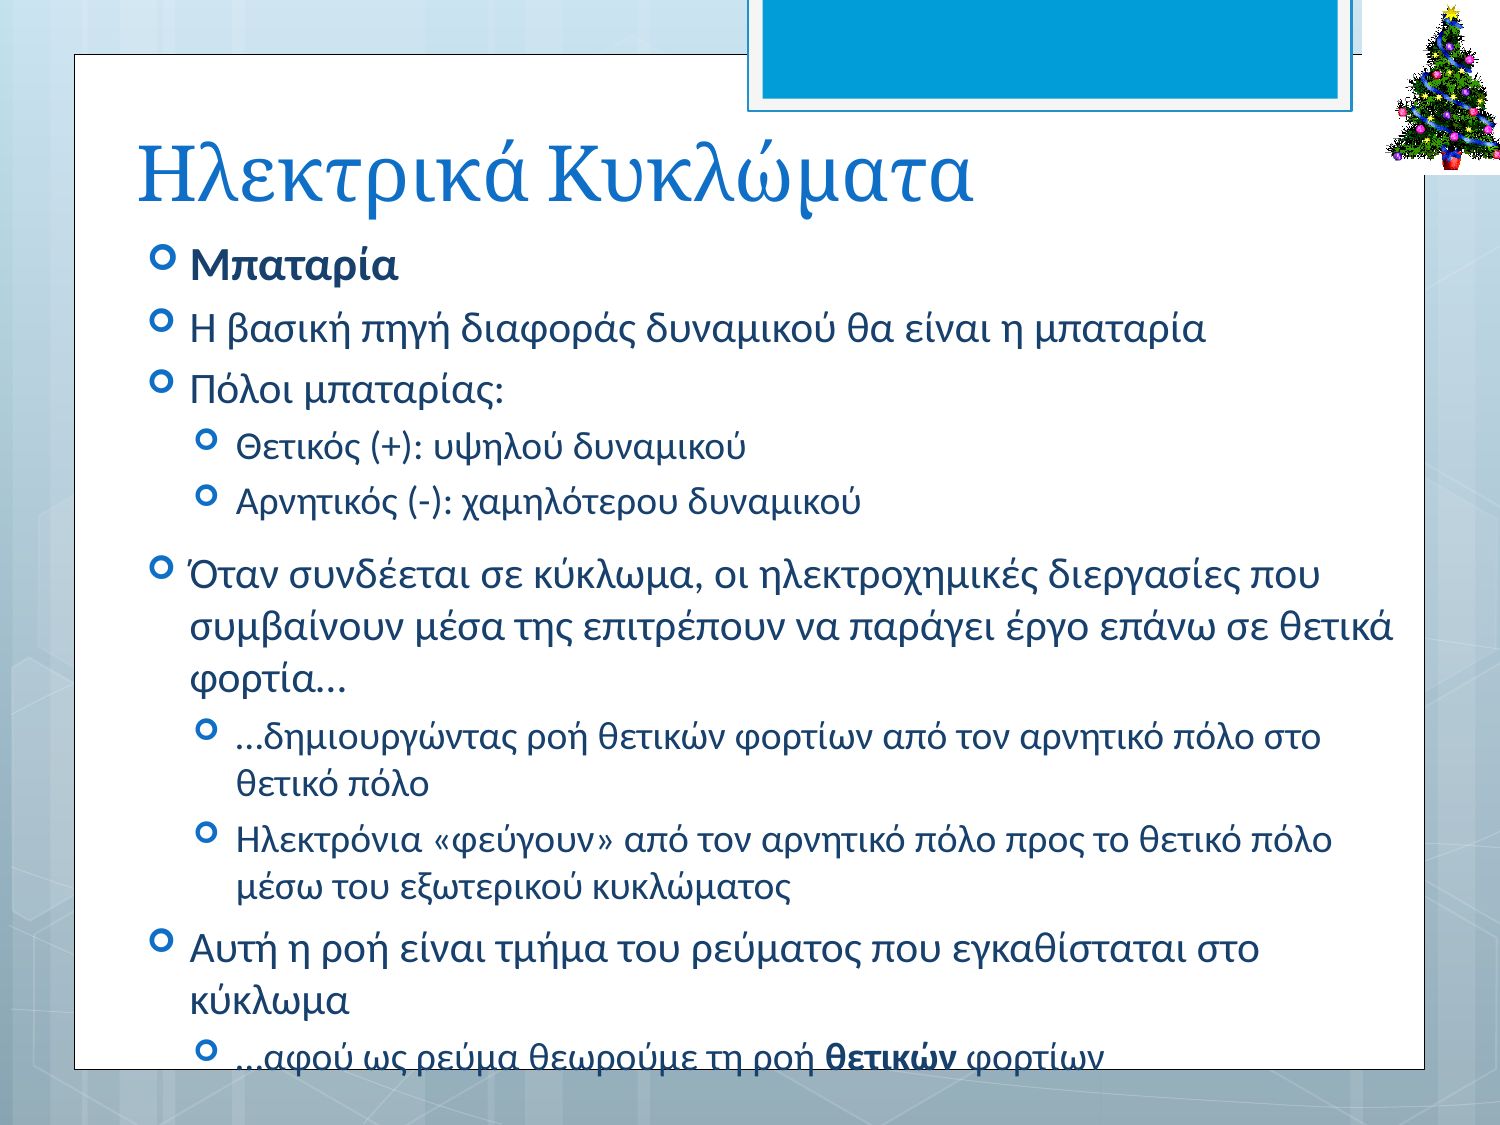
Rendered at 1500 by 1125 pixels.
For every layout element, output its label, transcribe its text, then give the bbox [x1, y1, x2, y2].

list Μπαταρία Η βασική πηγή διαφοράς δυναμικού θα είναι η μπαταρία Πόλοι μπαταρίας: Θετικός (+): υψηλού δυναμικού Αρνητικός (-): χαμηλότερου δυναμικού Όταν συνδέεται σε κύκλωμα, οι ηλεκτροχημικές διεργασίες που συμβαίνουν μέσα της επιτρέπουν να παράγει έργο επάνω σε θετικά φορτία… …δημιουργώντας ροή θετικών φορτίων από τον αρνητικό πόλο στο θετικό πόλο Ηλεκτρόνια «φεύγουν» από τον αρνητικό πόλο προς το θετικό πόλο μέσω του εξωτερικού κυκλώματος Αυτή η ροή είναι τμήμα του ρεύματος που εγκαθίσταται στο κύκλωμα …αφού ως ρεύμα θεωρούμε τη ροή θετικών φορτίων [121, 225, 1413, 1088]
title Ηλεκτρικά Κυκλώματα [121, 116, 1338, 225]
picture [1362, 0, 1500, 176]
